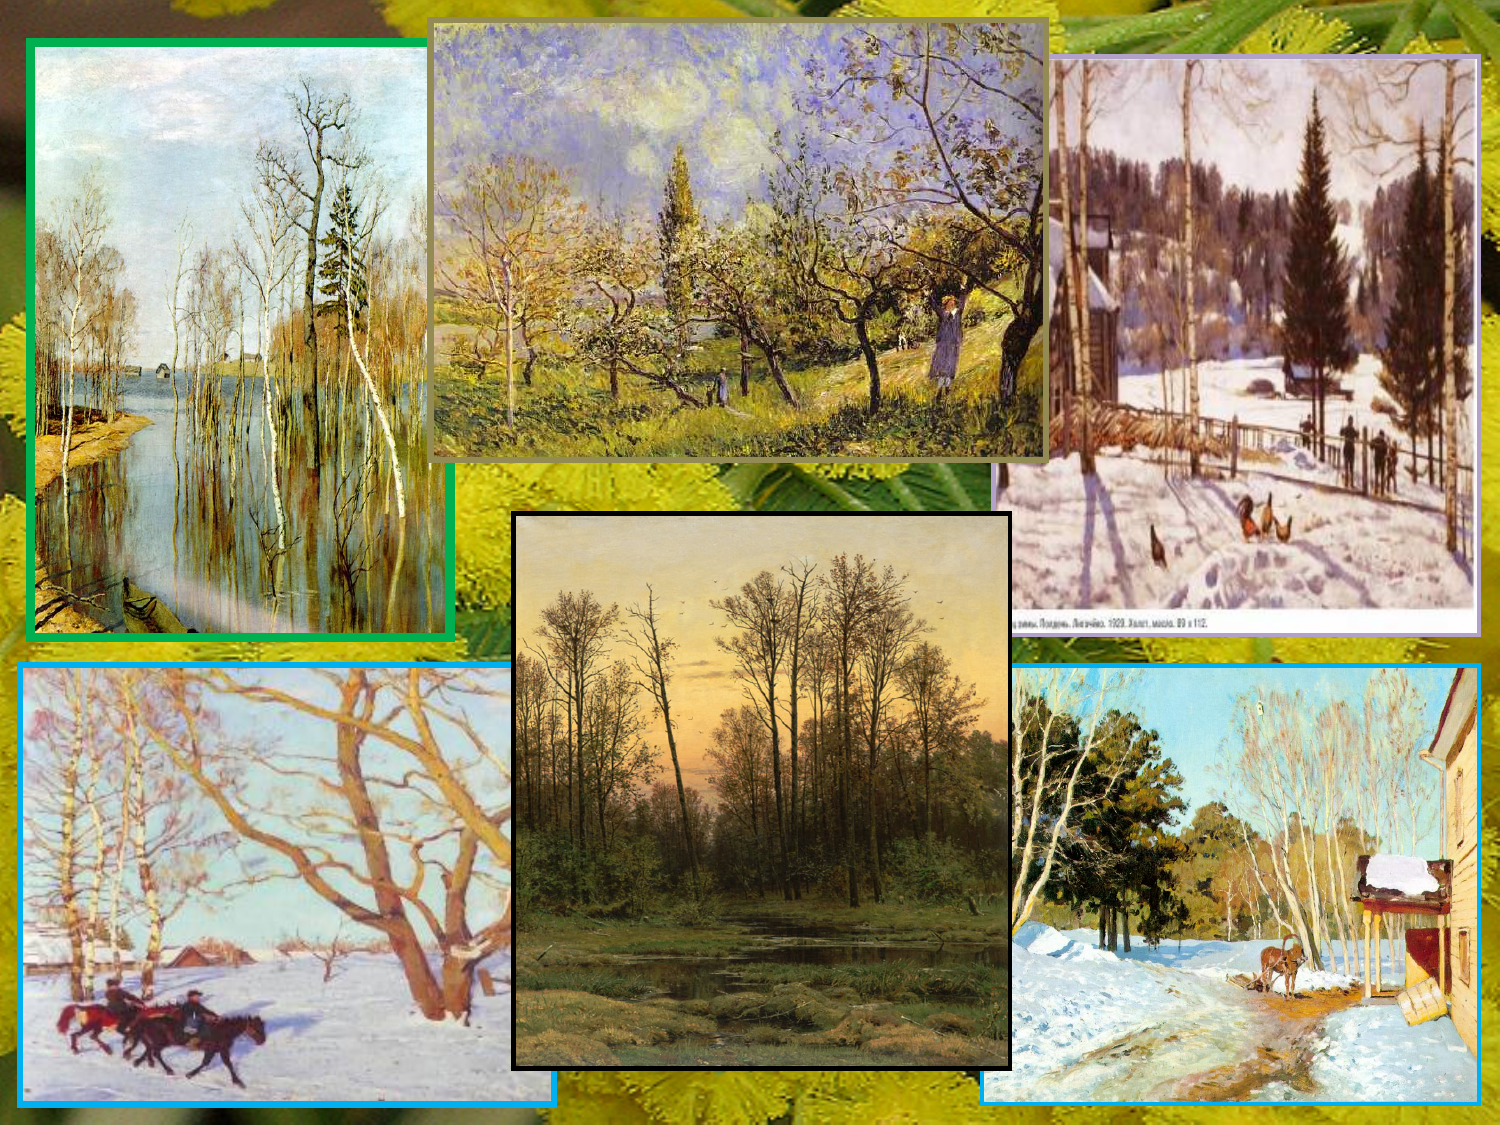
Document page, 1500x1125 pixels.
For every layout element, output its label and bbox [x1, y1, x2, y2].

title [455, 466, 990, 516]
picture [0, 0, 1500, 1125]
